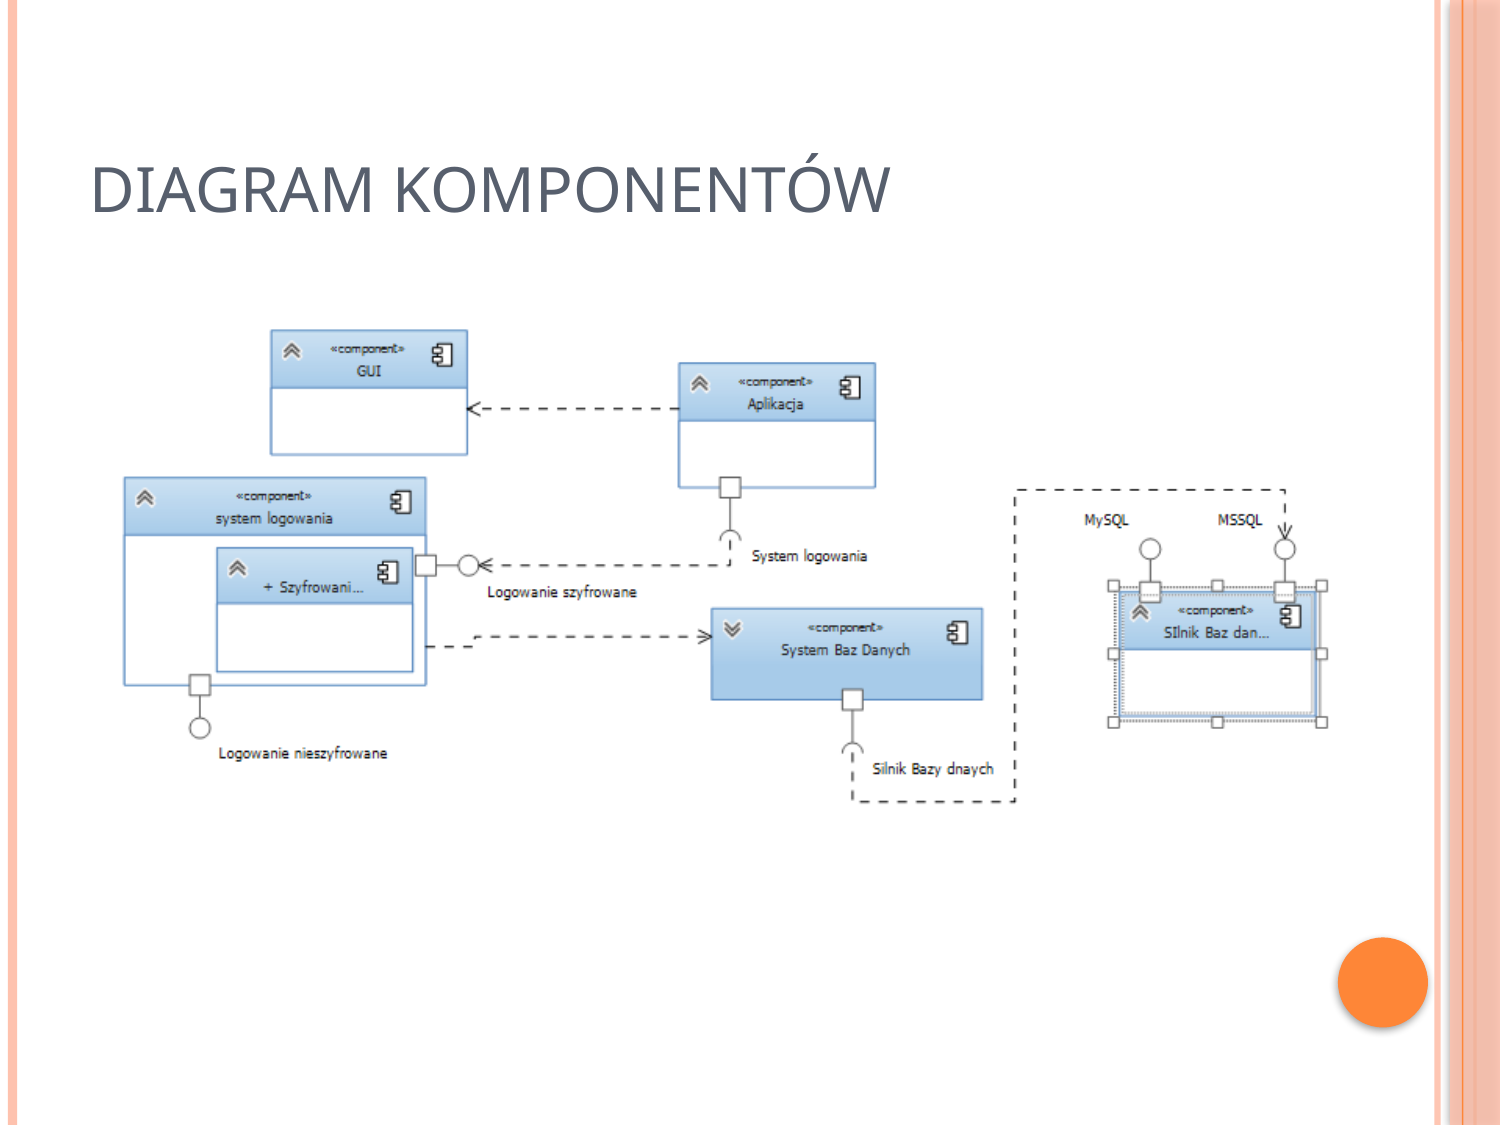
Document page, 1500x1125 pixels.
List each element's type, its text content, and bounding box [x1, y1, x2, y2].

picture [28, 313, 1394, 848]
title Diagram Komponentów [75, 45, 1300, 233]
